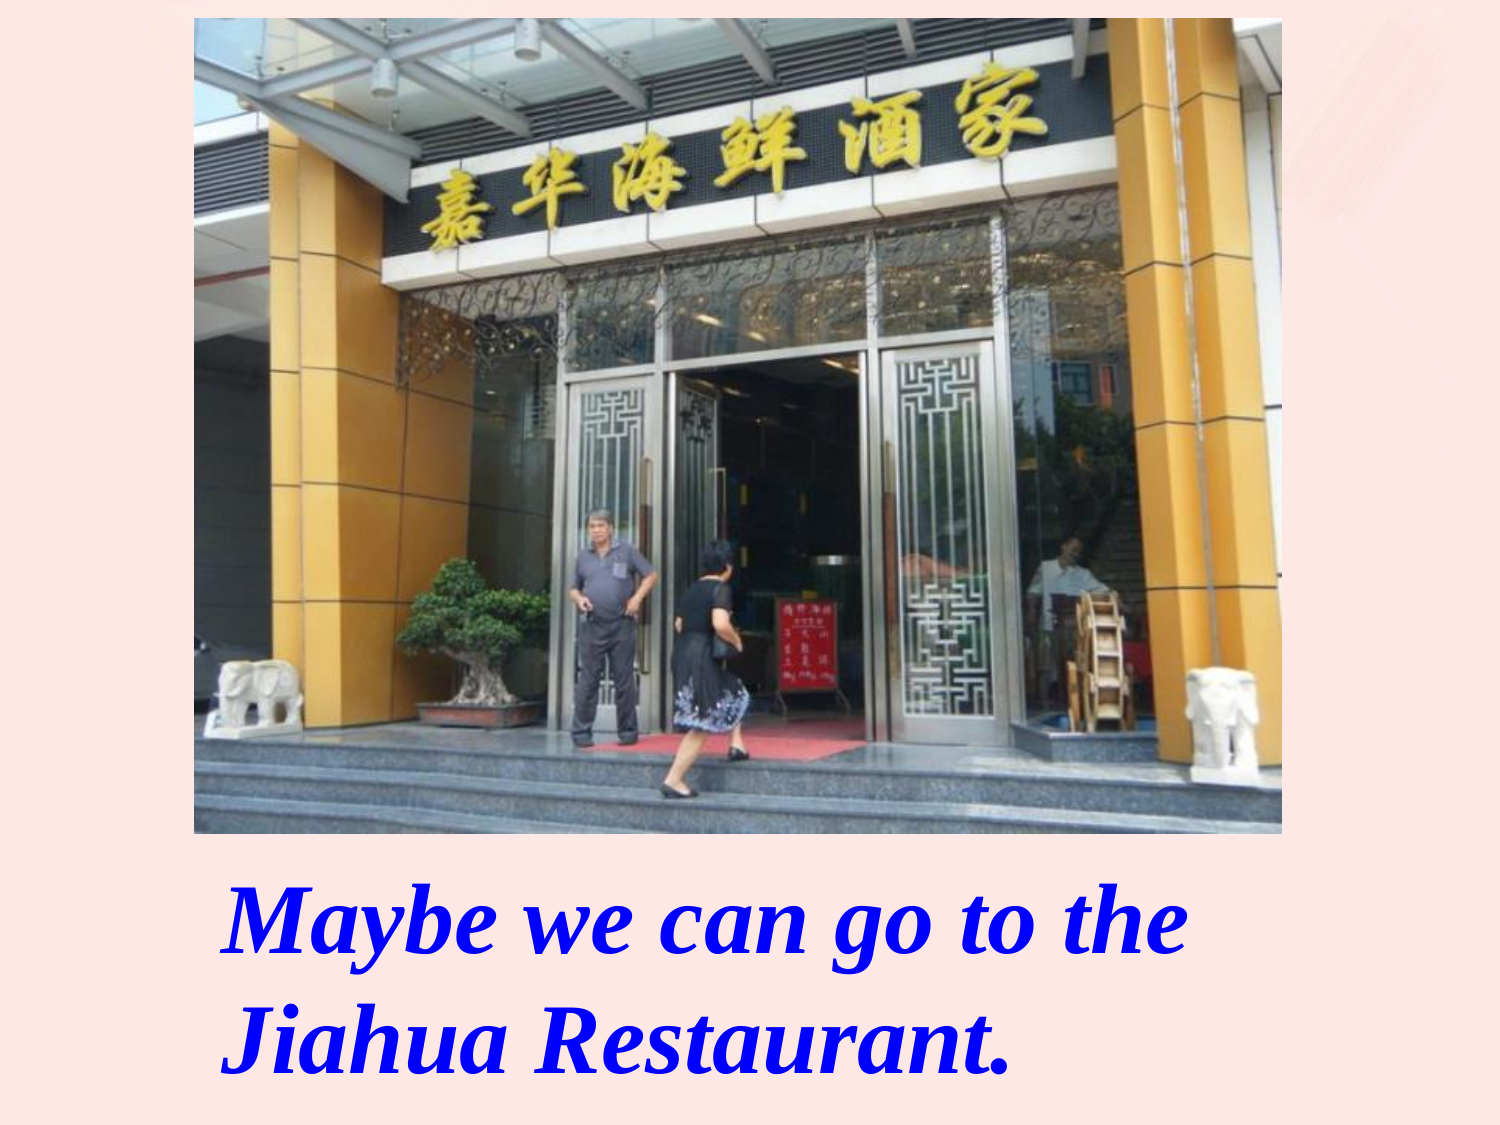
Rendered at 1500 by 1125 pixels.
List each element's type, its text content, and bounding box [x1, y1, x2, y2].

picture [0, 0, 1500, 1125]
text_box Maybe we can go to the Jiahua Restaurant. [206, 846, 1282, 1101]
